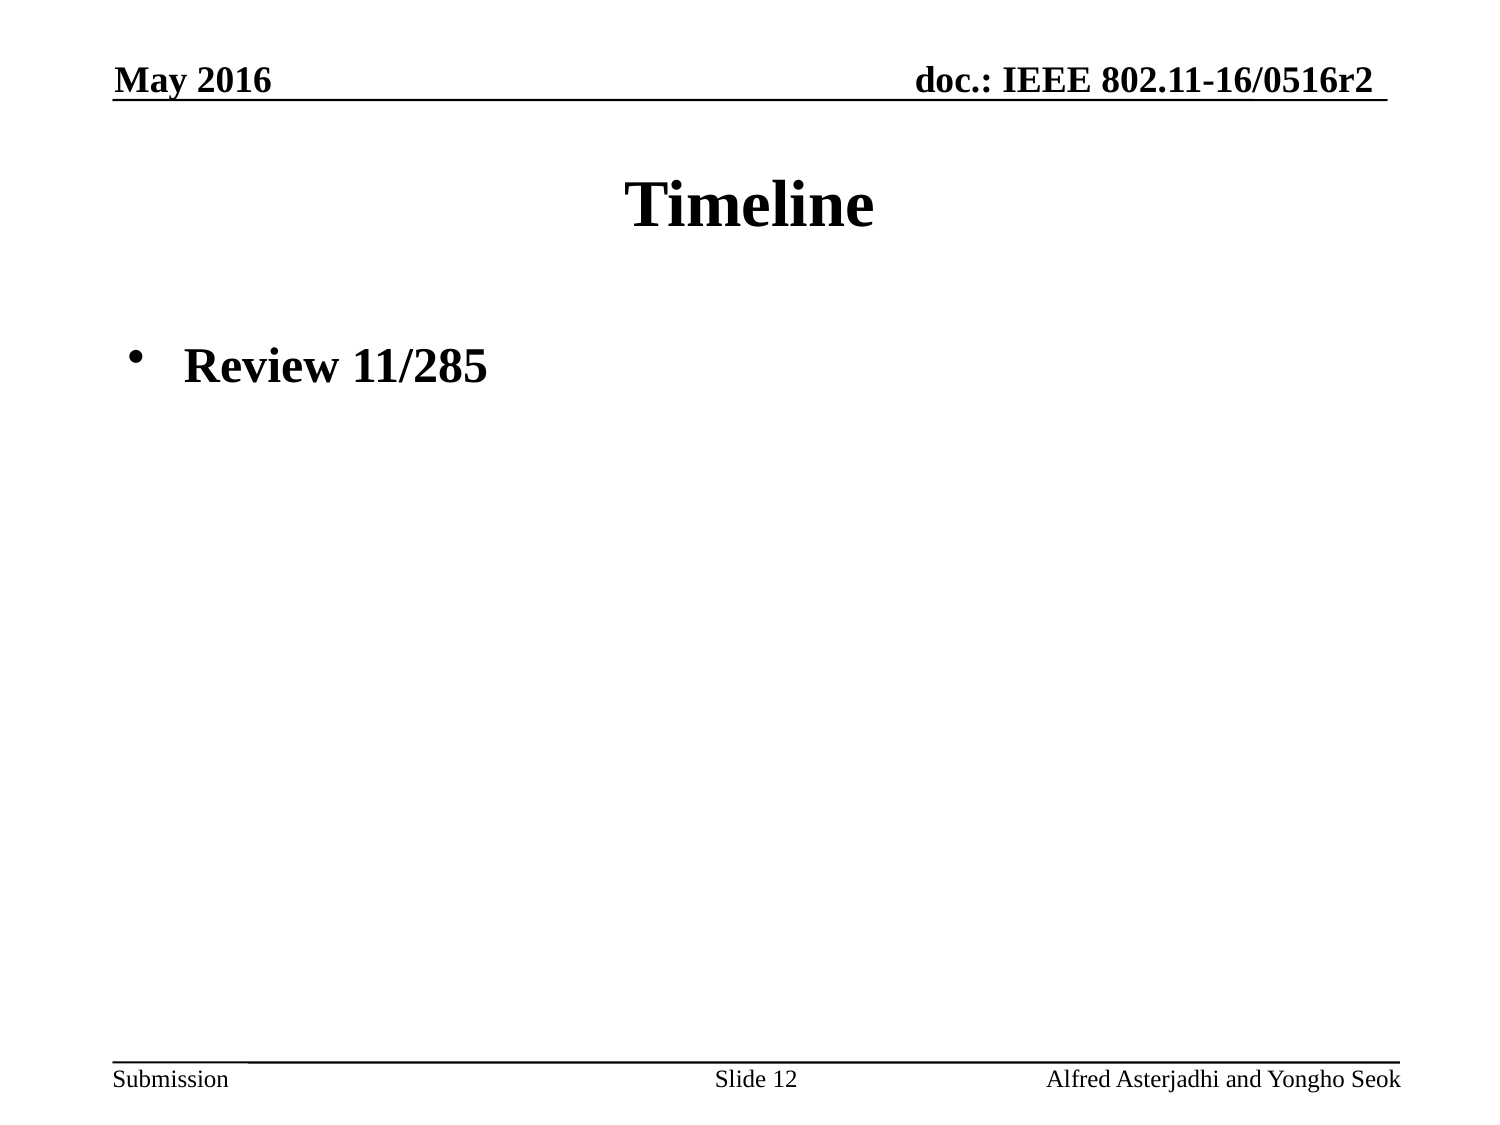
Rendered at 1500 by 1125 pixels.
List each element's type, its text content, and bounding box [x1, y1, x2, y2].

footer Alfred Asterjadhi and Yongho Seok [1041, 1061, 1402, 1093]
slide_number Slide 12 [712, 1061, 800, 1093]
list Review 11/285 [112, 324, 1388, 1001]
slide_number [114, 54, 274, 101]
title Timeline [112, 112, 1388, 288]
